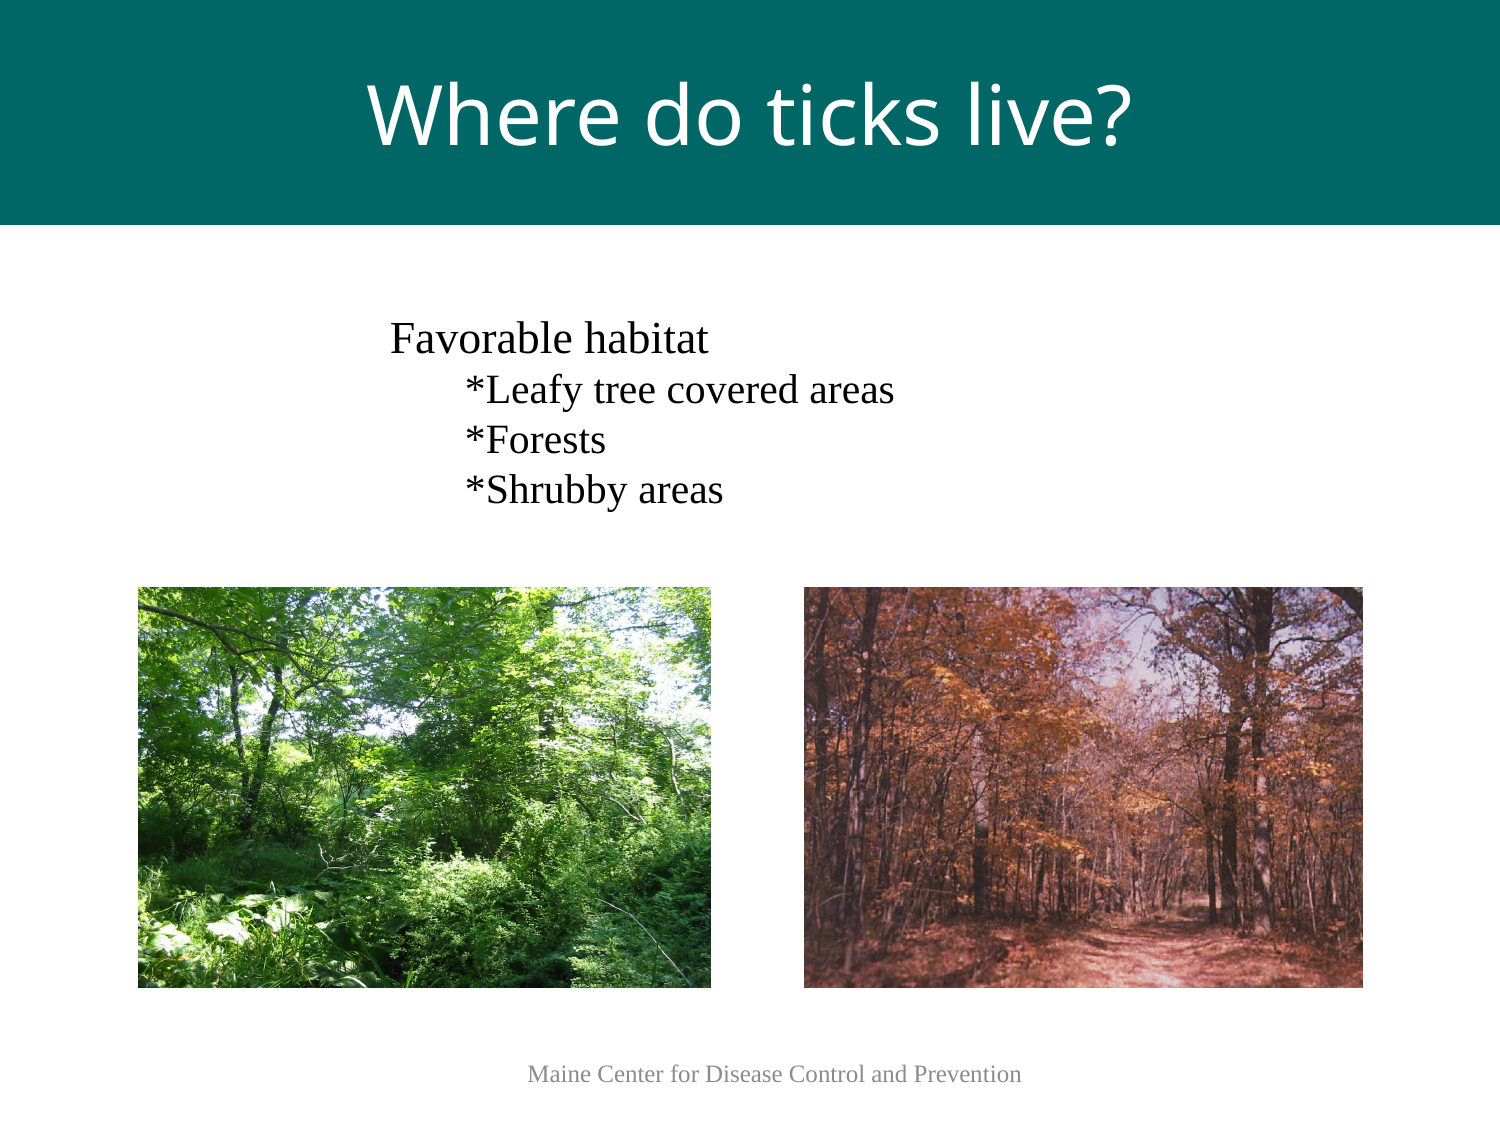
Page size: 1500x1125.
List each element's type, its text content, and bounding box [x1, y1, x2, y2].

text_box Favorable habitat *Leafy tree covered areas *Forests *Shrubby areas [374, 299, 1125, 520]
picture [804, 587, 1363, 988]
footer Maine Center for Disease Control and Prevention [487, 1042, 1063, 1103]
picture [138, 587, 712, 988]
title Where do ticks live? [0, 0, 1500, 225]
